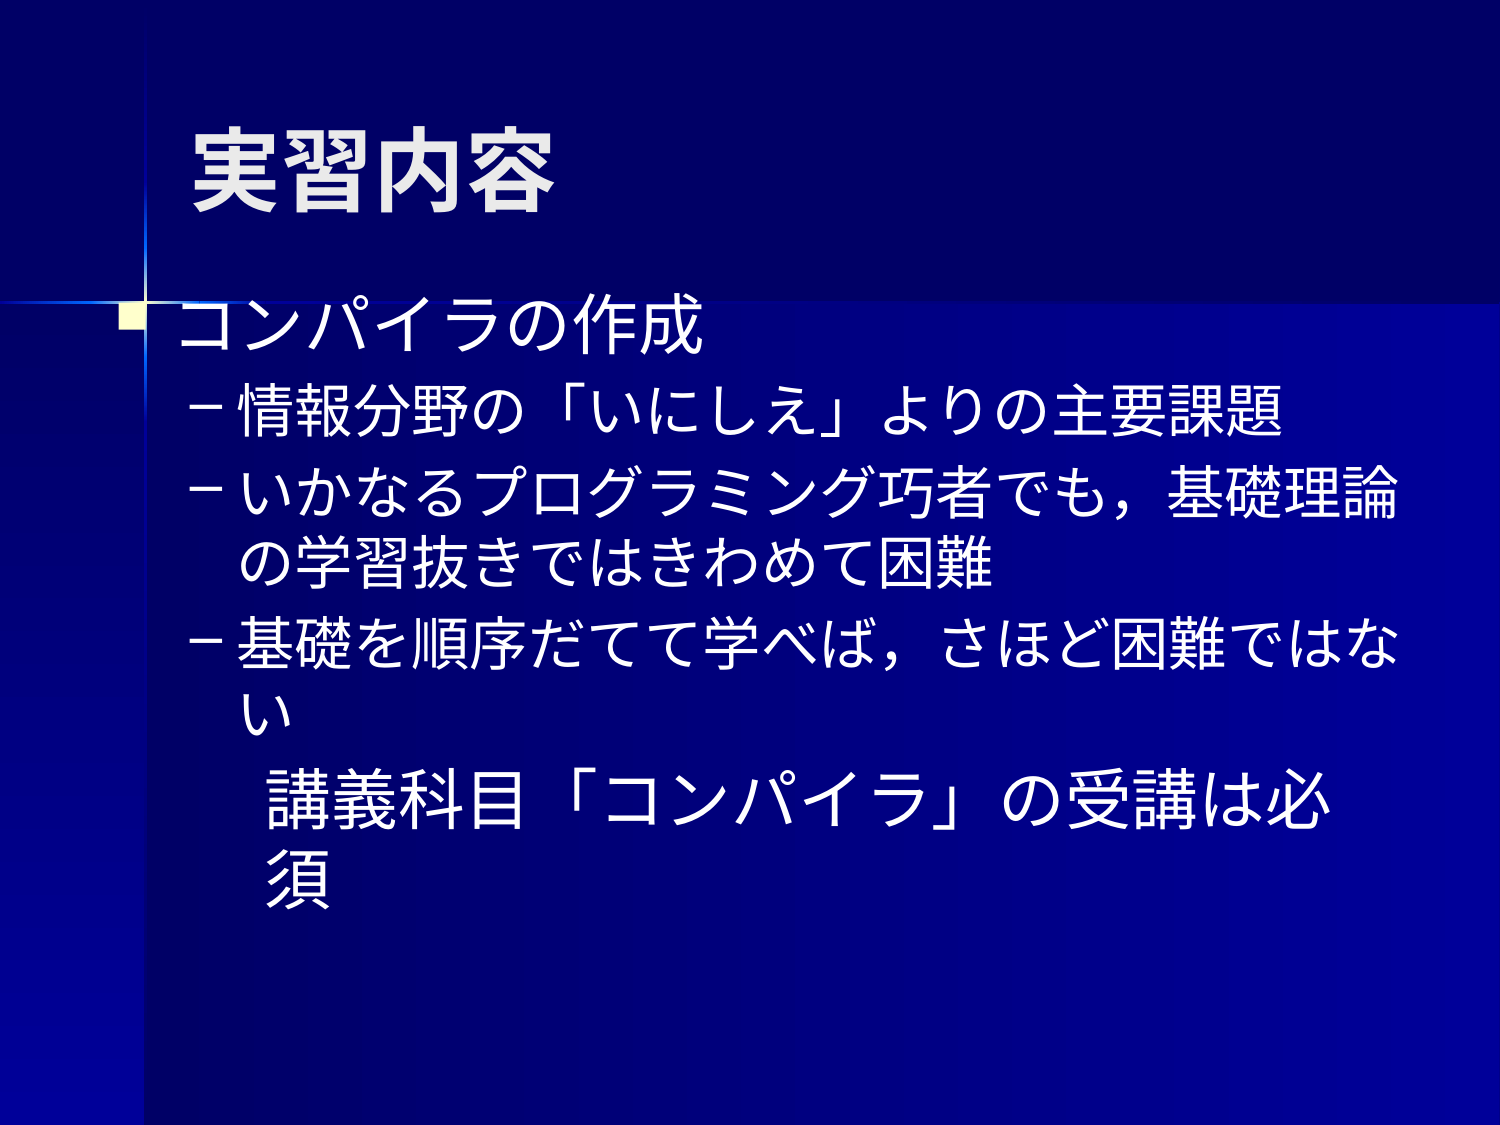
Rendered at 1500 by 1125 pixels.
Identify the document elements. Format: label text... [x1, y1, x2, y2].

list コンパイラの作成 情報分野の「いにしえ」よりの主要課題 いかなるプログラミング巧者でも，基礎理論の学習抜きではきわめて困難 基礎を順序だてて学べば，さほど困難ではない [99, 274, 1463, 1051]
text_box 講義科目「コンパイラ」の受講は必須 [249, 749, 1363, 926]
title 実習内容 [174, 49, 1413, 274]
